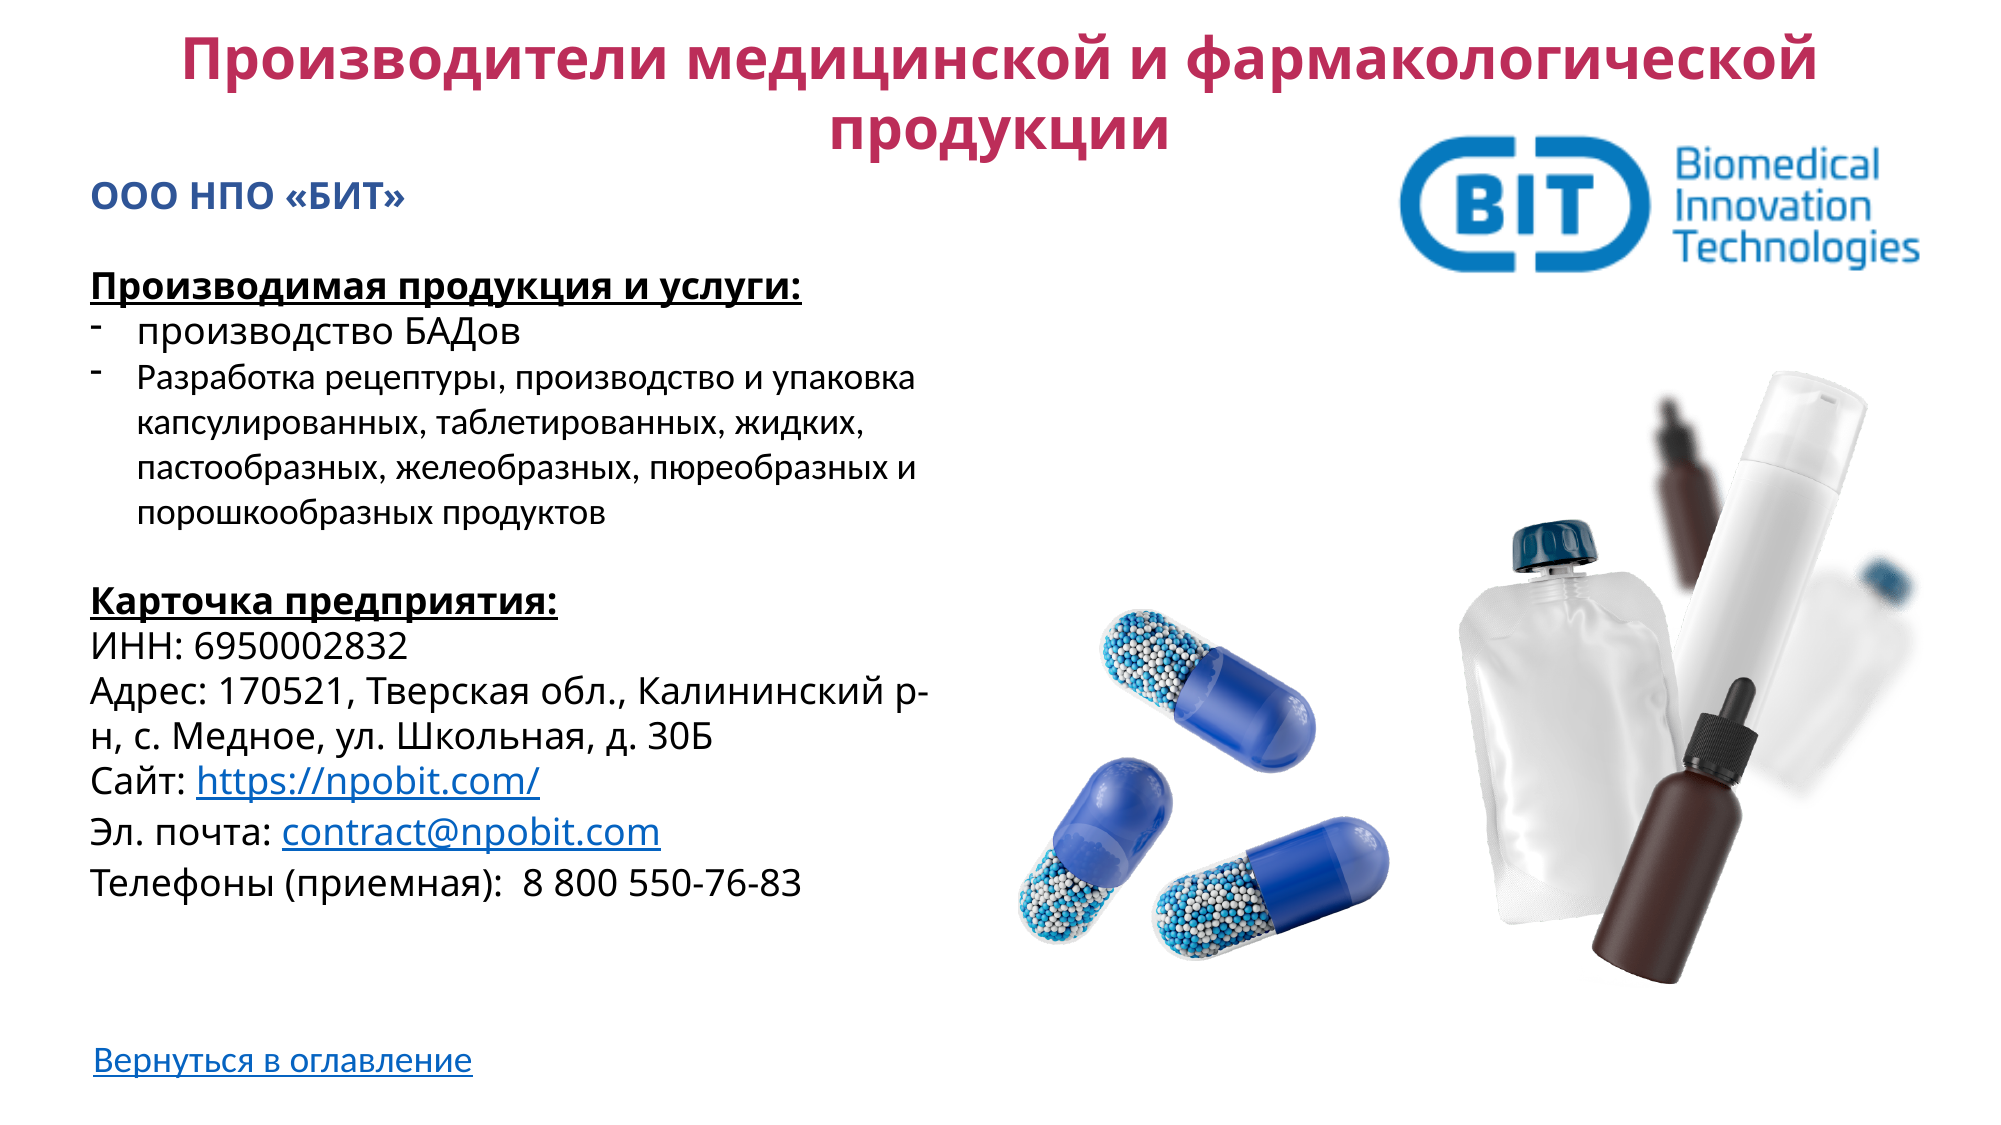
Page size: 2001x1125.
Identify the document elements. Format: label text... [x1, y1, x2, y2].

text_box Производители медицинской и фармакологической продукции [0, 13, 2000, 169]
picture [1453, 367, 1925, 988]
text_box Вернуться в оглавление [0, 1027, 789, 1088]
text_box ООО НПО «БИТ» Производимая продукция и услуги: производство БАДов Разработка рецептуры, производство и упаковка капсулированных, таблетированных, жидких, пастообразных, желеобразных, пюреобразных и порошкообразных продуктов Карточка предприятия: ИНН: 6950002832 Адрес: 170521, Тверская обл., Калининский р-н, с. Медное, ул. Школьная, д. 30Б Сайт: https://npobit.com/ Эл. почта: contract@npobit.com Телефоны (приемная): 8 800 550-76-83 [74, 169, 979, 989]
picture [1371, 99, 1967, 301]
picture [1018, 609, 1390, 961]
